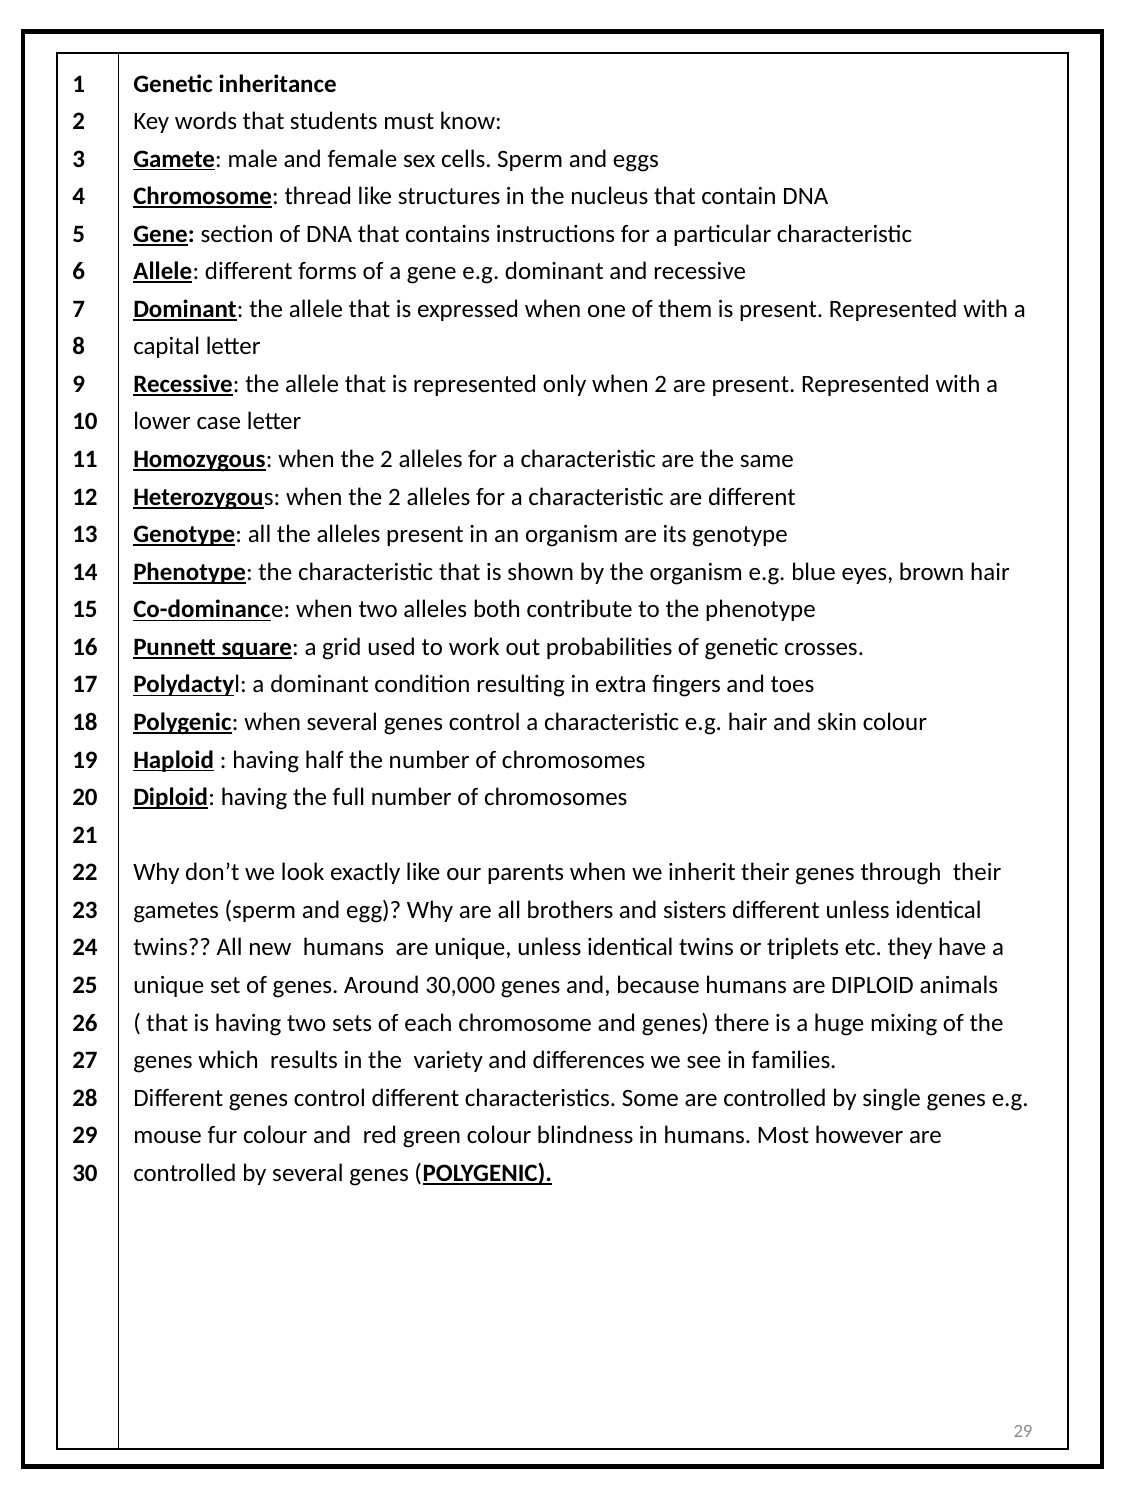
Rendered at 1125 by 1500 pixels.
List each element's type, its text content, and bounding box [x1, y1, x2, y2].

slide_number 29 [794, 1390, 1048, 1471]
text_box [22, 30, 1103, 1468]
table_header 1 2 3 4 5 6 7 8 9 10 11 12 13 14 15 16 17 18 19 20 21 22 23 24 25 26 27 28 29 30 [58, 54, 118, 1448]
table_header Genetic inheritance Key words that students must know: Gamete: male and female sex cells. Sperm and eggs Chromosome: thread like structures in the nucleus that contain DNA Gene: section of DNA that contains instructions for a particular characteristic Allele: different forms of a gene e.g. dominant and recessive Dominant: the allele that is expressed when one of them is present. Represented with a capital letter Recessive: the allele that is represented only when 2 are present. Represented with a lower case letter Homozygous: when the 2 alleles for a characteristic are the same Heterozygous: when the 2 alleles for a characteristic are different Genotype: all the alleles present in an organism are its genotype Phenotype: the characteristic that is shown by the organism e.g. blue eyes, brown hair Co-dominance: when two alleles both contribute to the phenotype Punnett square: a grid used to work out probabilities of genetic crosses. Polydactyl: a dominant condition resulting in extra fingers and toes Polygenic: when several genes control a characteristic e.g. hair and skin colour Haploid : having half the number of chromosomes Diploid: having the full number of chromosomes Why don’t we look exactly like our parents when we inherit their genes through their gametes (sperm and egg)? Why are all brothers and sisters different unless identical twins?? All new humans are unique, unless identical twins or triplets etc. they have a unique set of genes. Around 30,000 genes and, because humans are DIPLOID animals ( that is having two sets of each chromosome and genes) there is a huge mixing of the genes which results in the variety and differences we see in families. Different genes control different characteristics. Some are controlled by single genes e.g. mouse fur colour and red green colour blindness in humans. Most however are controlled by several genes (POLYGENIC). [119, 54, 1067, 1448]
